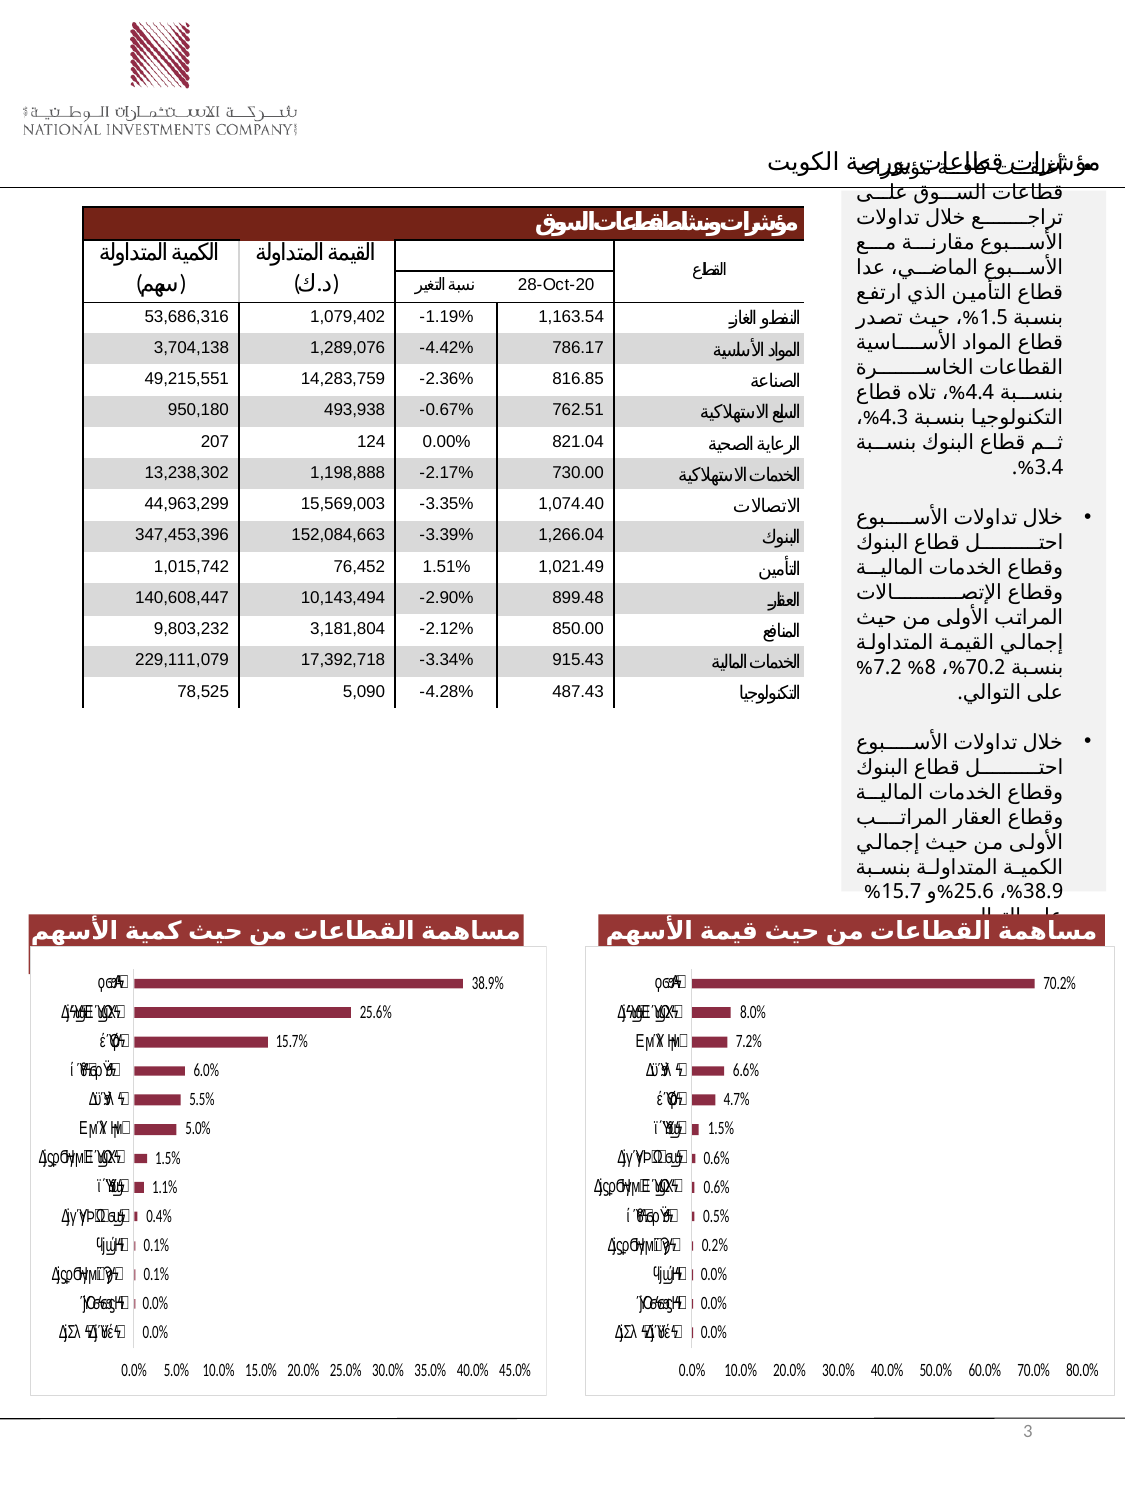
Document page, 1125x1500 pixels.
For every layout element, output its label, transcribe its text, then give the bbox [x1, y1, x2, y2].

text_box مؤشرات قطاعات بورصة الكويت [712, 141, 1116, 184]
text_box مساهمة القطاعات من حيث قيمة الأسهم المتداولة [598, 914, 1105, 945]
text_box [29, 945, 547, 1396]
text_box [584, 945, 1115, 1396]
picture [18, 18, 300, 138]
text_box أغلقت كافة مؤشرات قطاعات السوق على تراجع خلال تداولات الأسبوع مقارنة مع الأسبوع الماضي، عدا قطاع التأمين الذي ارتفع بنسبة 1.5%، حيث تصدر قطاع المواد الأساسية القطاعات الخاسرة بنسبة 4.4%، تلاه قطاع التكنولوجيا بنسبة 4.3%، ثم قطاع البنوك بنسبة 3.4%. خلال تداولات الأسبوع احتل قطاع البنوك وقطاع الخدمات المالية وقطاع الإتصالات المراتب الأولى من حيث إجمالي القيمة المتداولة بنسبة 70.2%، 8% 7.2% على التوالي. خلال تداولات الأسبوع احتل قطاع البنوك وقطاع الخدمات المالية وقطاع العقار المراتب الأولى من حيث إجمالي الكمية المتداولة بنسبة 38.9%، 25.6%و 15.7% على التوالي. [841, 190, 1107, 892]
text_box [81, 206, 806, 710]
slide_number 3 [794, 1396, 1048, 1471]
text_box مساهمة القطاعات من حيث كمية الأسهم المتداولة [28, 914, 524, 975]
